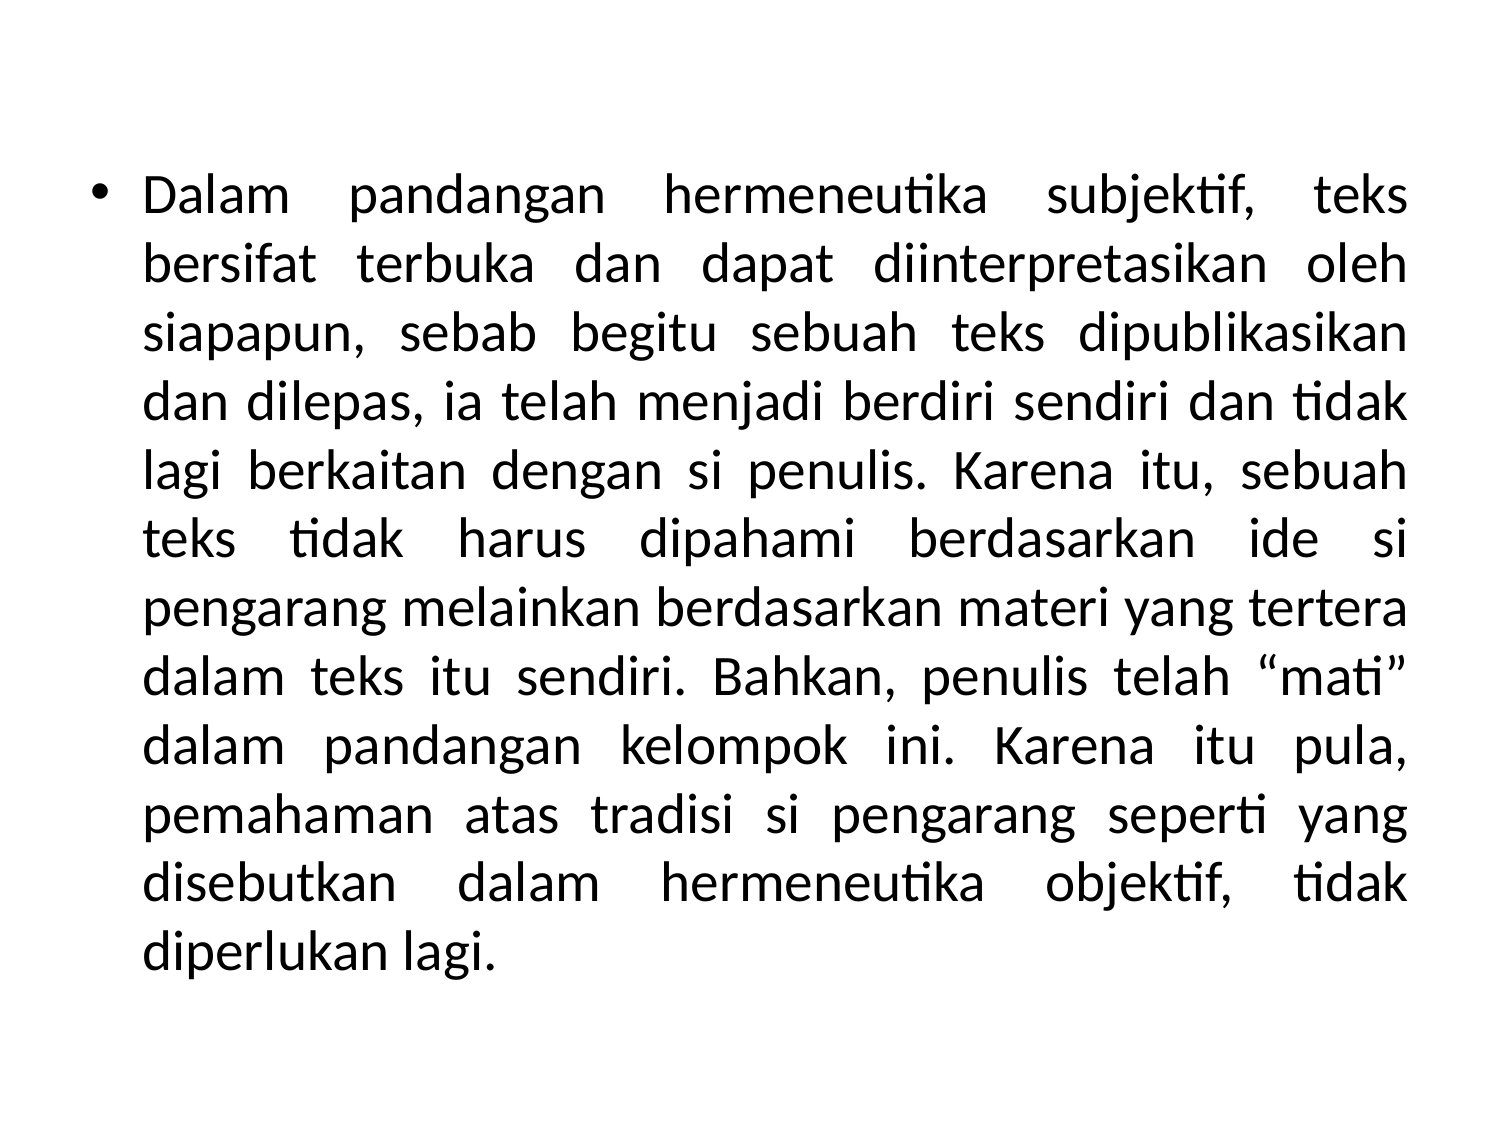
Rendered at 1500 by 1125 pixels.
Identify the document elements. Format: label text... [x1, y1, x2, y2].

list Dalam pandangan hermeneutika subjektif, teks bersifat terbuka dan dapat diinterpretasikan oleh siapapun, sebab begitu sebuah teks dipublikasikan dan dilepas, ia telah menjadi berdiri sendiri dan tidak lagi berkaitan dengan si penulis. Karena itu, sebuah teks tidak harus dipahami berdasarkan ide si pengarang melainkan berdasarkan materi yang tertera dalam teks itu sendiri. Bahkan, penulis telah “mati” dalam pandangan kelompok ini. Karena itu pula, pemahaman atas tradisi si pengarang seperti yang disebutkan dalam hermeneutika objektif, tidak diperlukan lagi. [75, 149, 1425, 1005]
